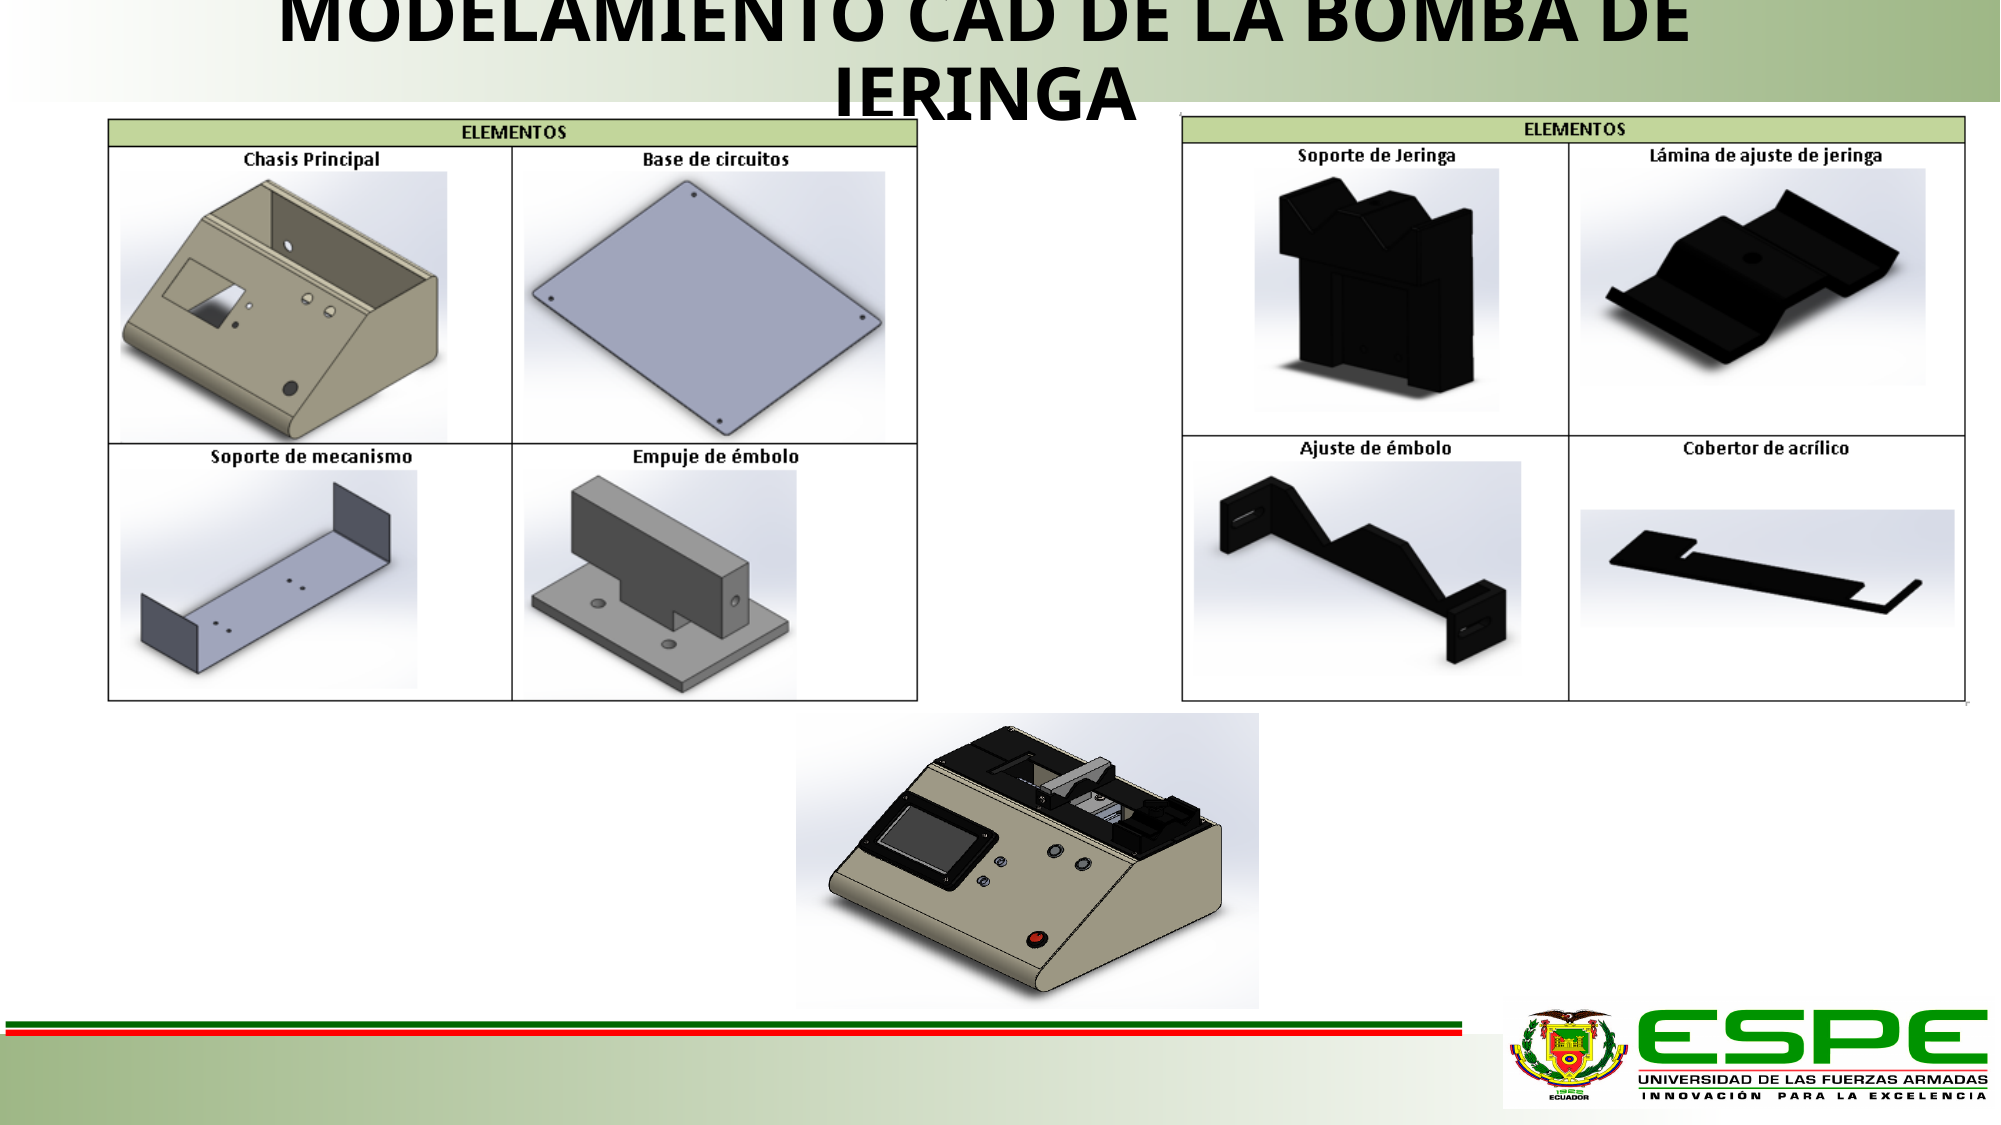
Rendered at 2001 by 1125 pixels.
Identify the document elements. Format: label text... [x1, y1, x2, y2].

picture [796, 713, 1259, 1010]
picture [104, 115, 922, 706]
text_box MODELAMIENTO CAD DE LA BOMBA DE JERINGA [134, 0, 1835, 144]
picture [1503, 996, 1995, 1109]
picture [1179, 111, 1970, 706]
